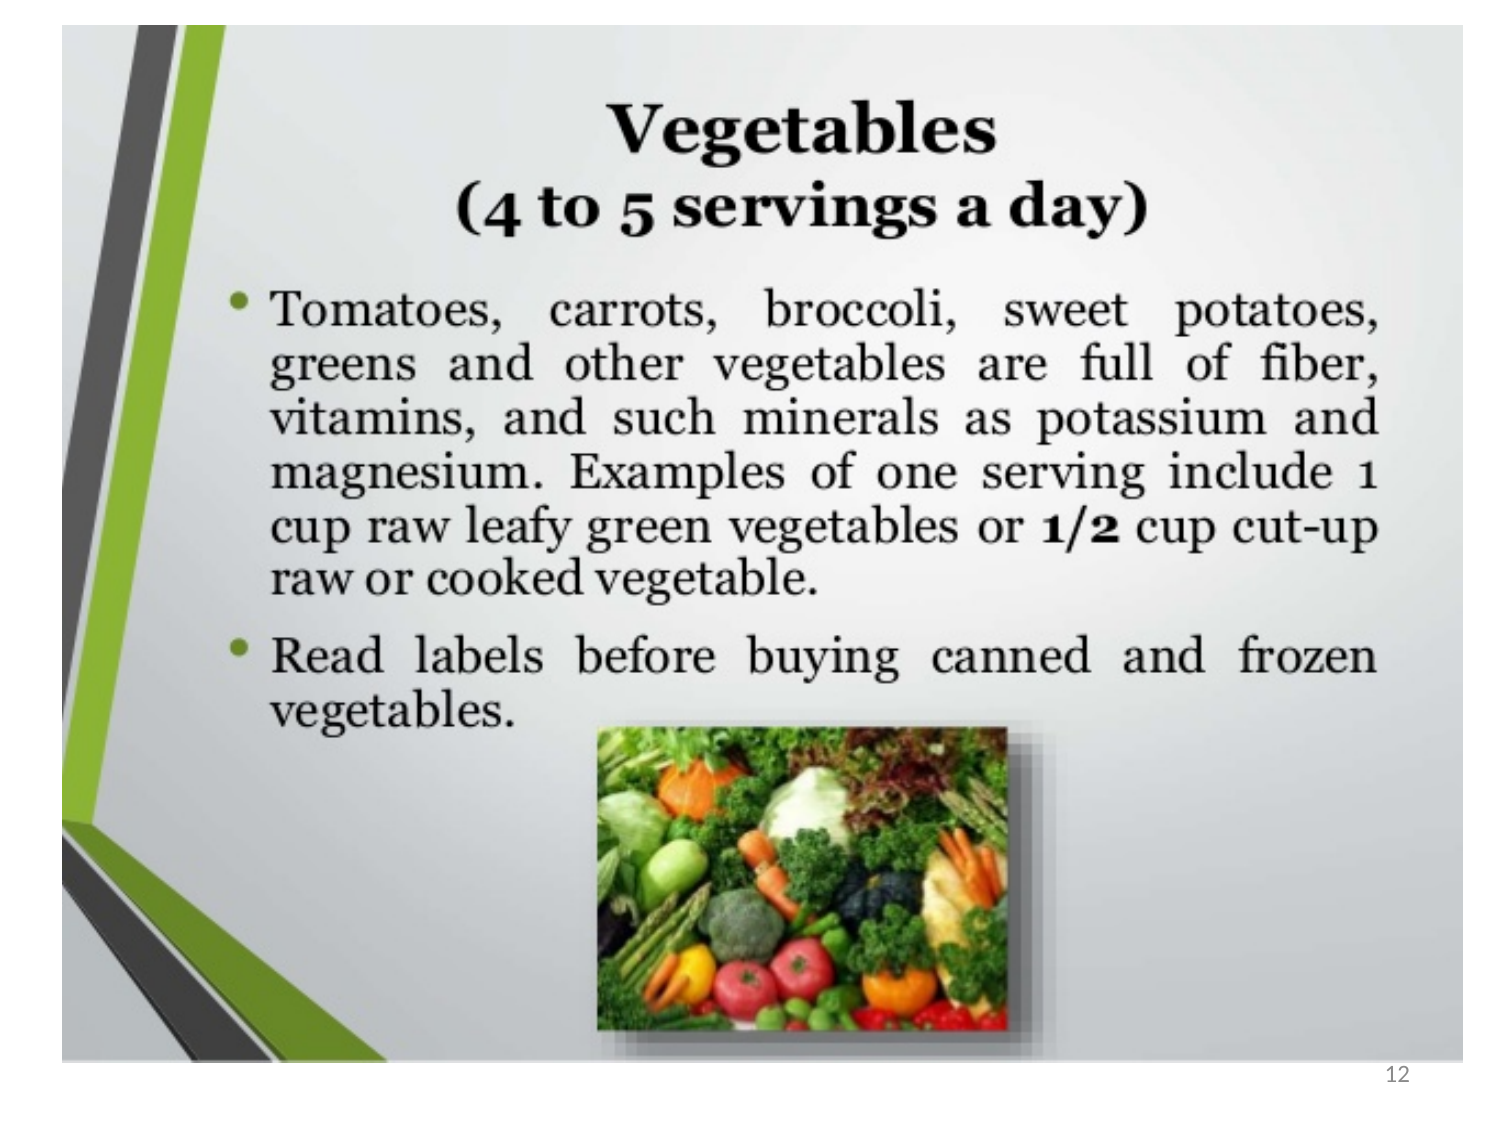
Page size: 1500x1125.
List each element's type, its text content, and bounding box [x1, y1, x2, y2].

slide_number 12 [1074, 1069, 1425, 1103]
picture [62, 25, 1463, 1063]
